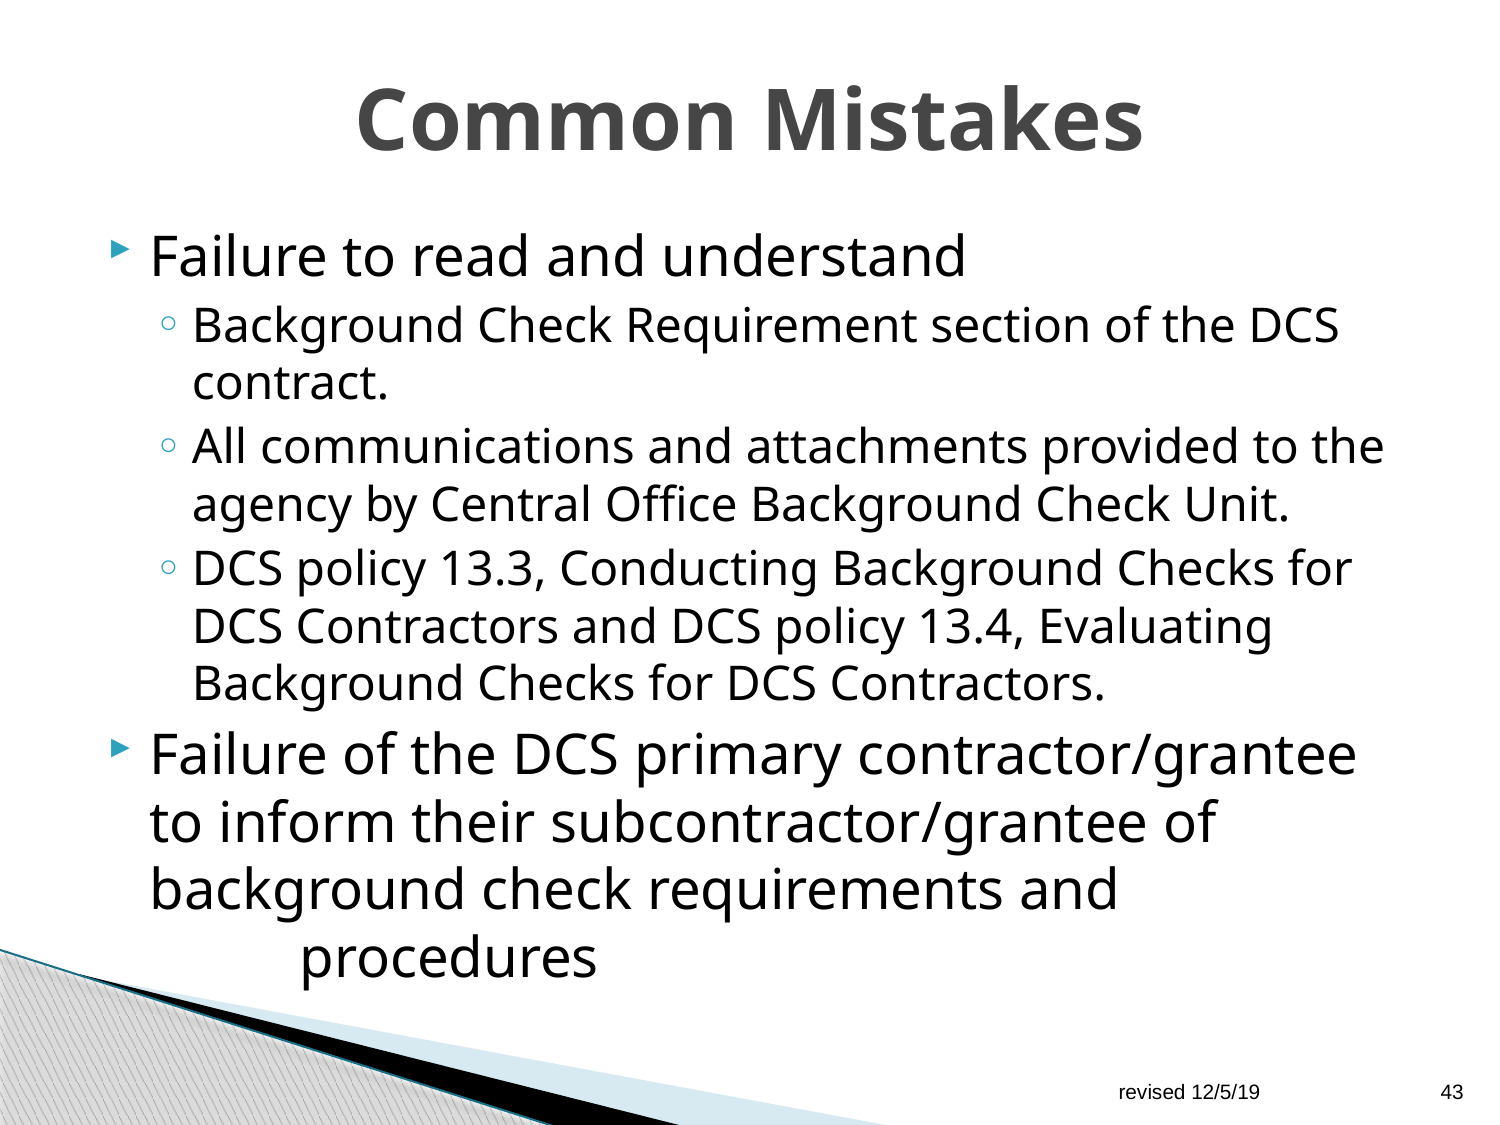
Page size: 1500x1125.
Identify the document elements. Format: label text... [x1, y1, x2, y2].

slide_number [1103, 1051, 1418, 1112]
slide_number 43 [1418, 1051, 1479, 1112]
list Failure to read and understand Background Check Requirement section of the DCS contract. All communications and attachments provided to the agency by Central Office Background Check Unit. DCS policy 13.3, Conducting Background Checks for DCS Contractors and DCS policy 13.4, Evaluating Background Checks for DCS Contractors. Failure of the DCS primary contractor/grantee to inform their subcontractor/grantee of background check requirements and procedures [75, 212, 1425, 1050]
title Common Mistakes [75, 45, 1425, 188]
